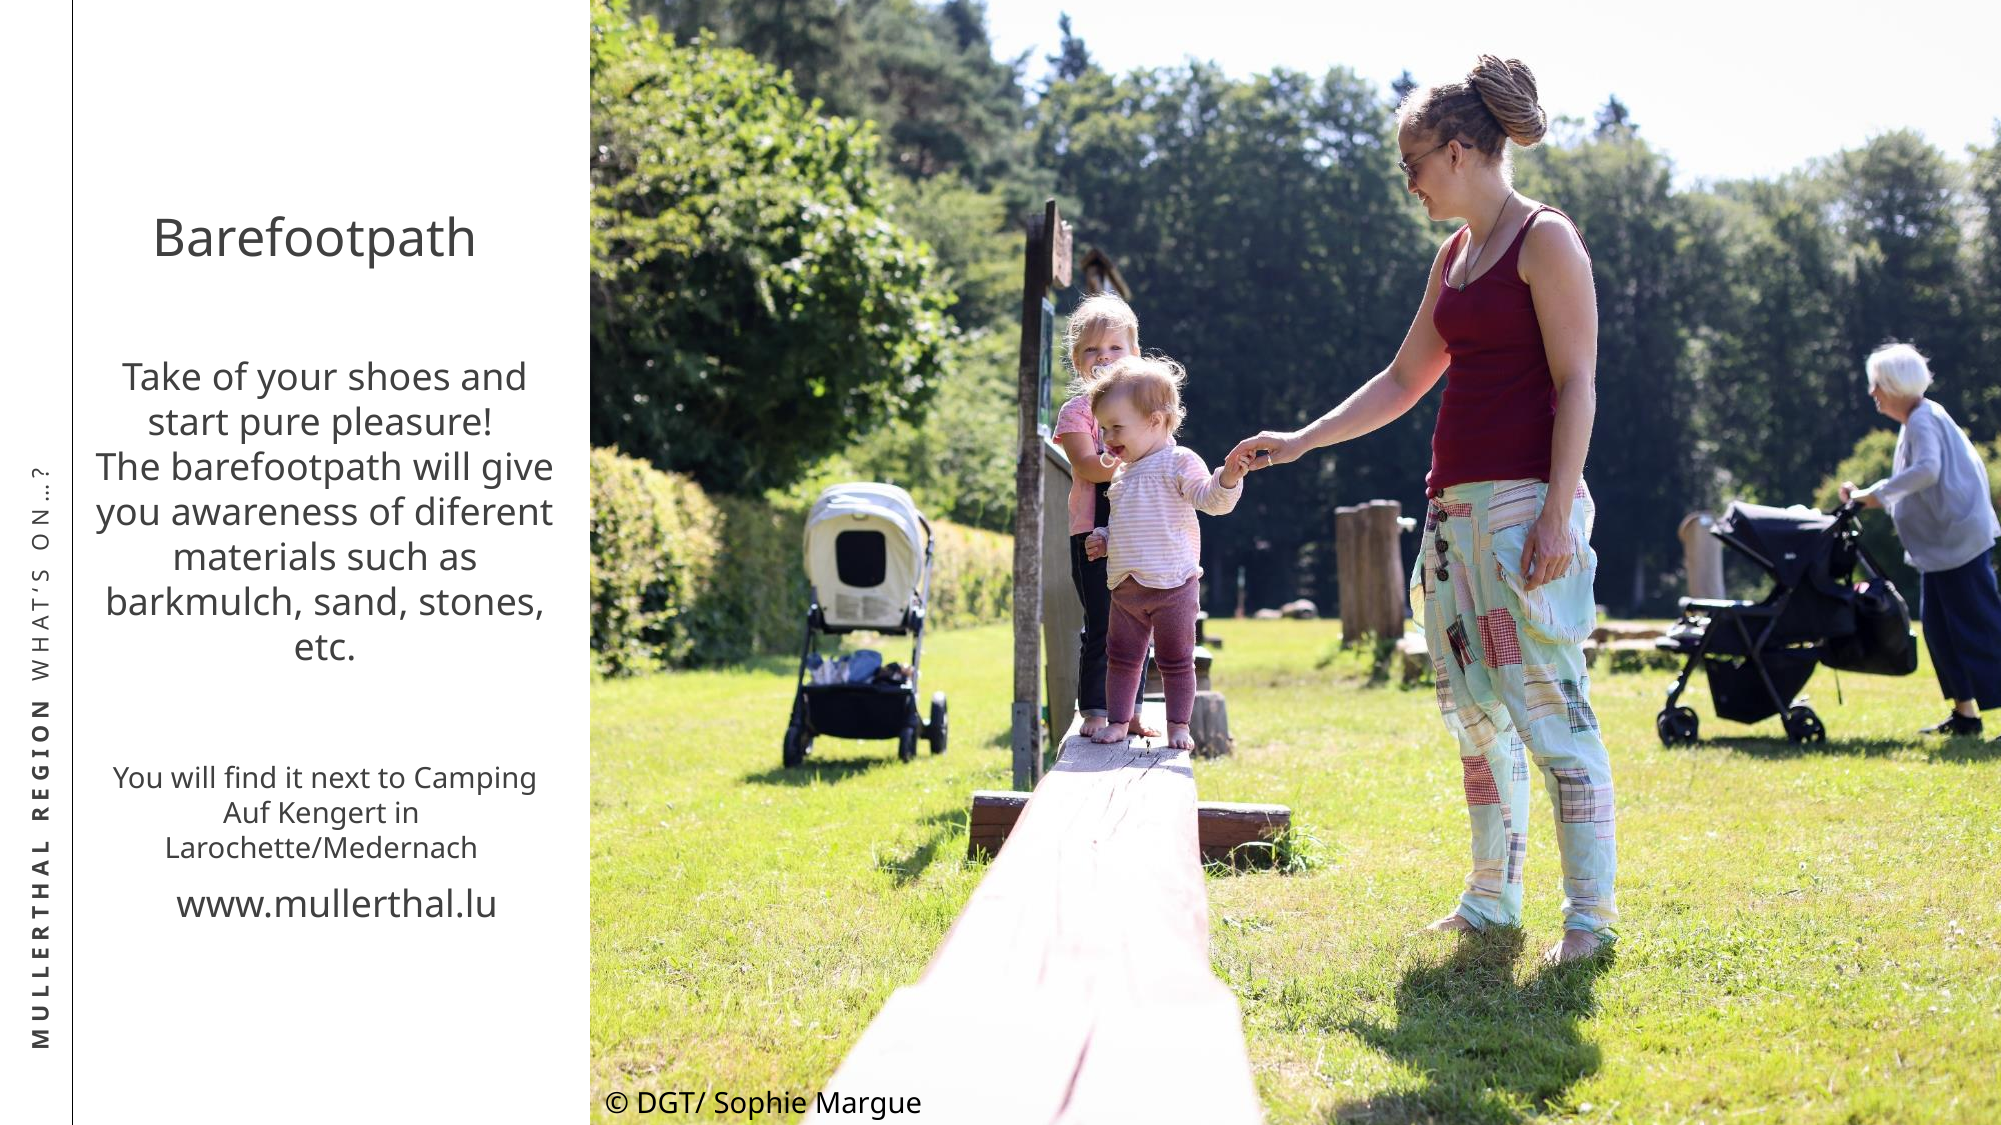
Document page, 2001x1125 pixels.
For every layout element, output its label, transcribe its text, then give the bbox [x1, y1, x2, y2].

text_box Barefootpath [73, 196, 559, 274]
text_box www.mullerthal.lu [73, 872, 589, 933]
picture [589, 0, 2001, 1125]
text_box You will find it next to Camping Auf Kengert in Larochette/Medernach [73, 751, 572, 872]
text_box Take of your shoes and start pure pleasure! The barefootpath will give you awareness of diferent materials such as barkmulch, sand, stones, etc. [74, 345, 576, 676]
